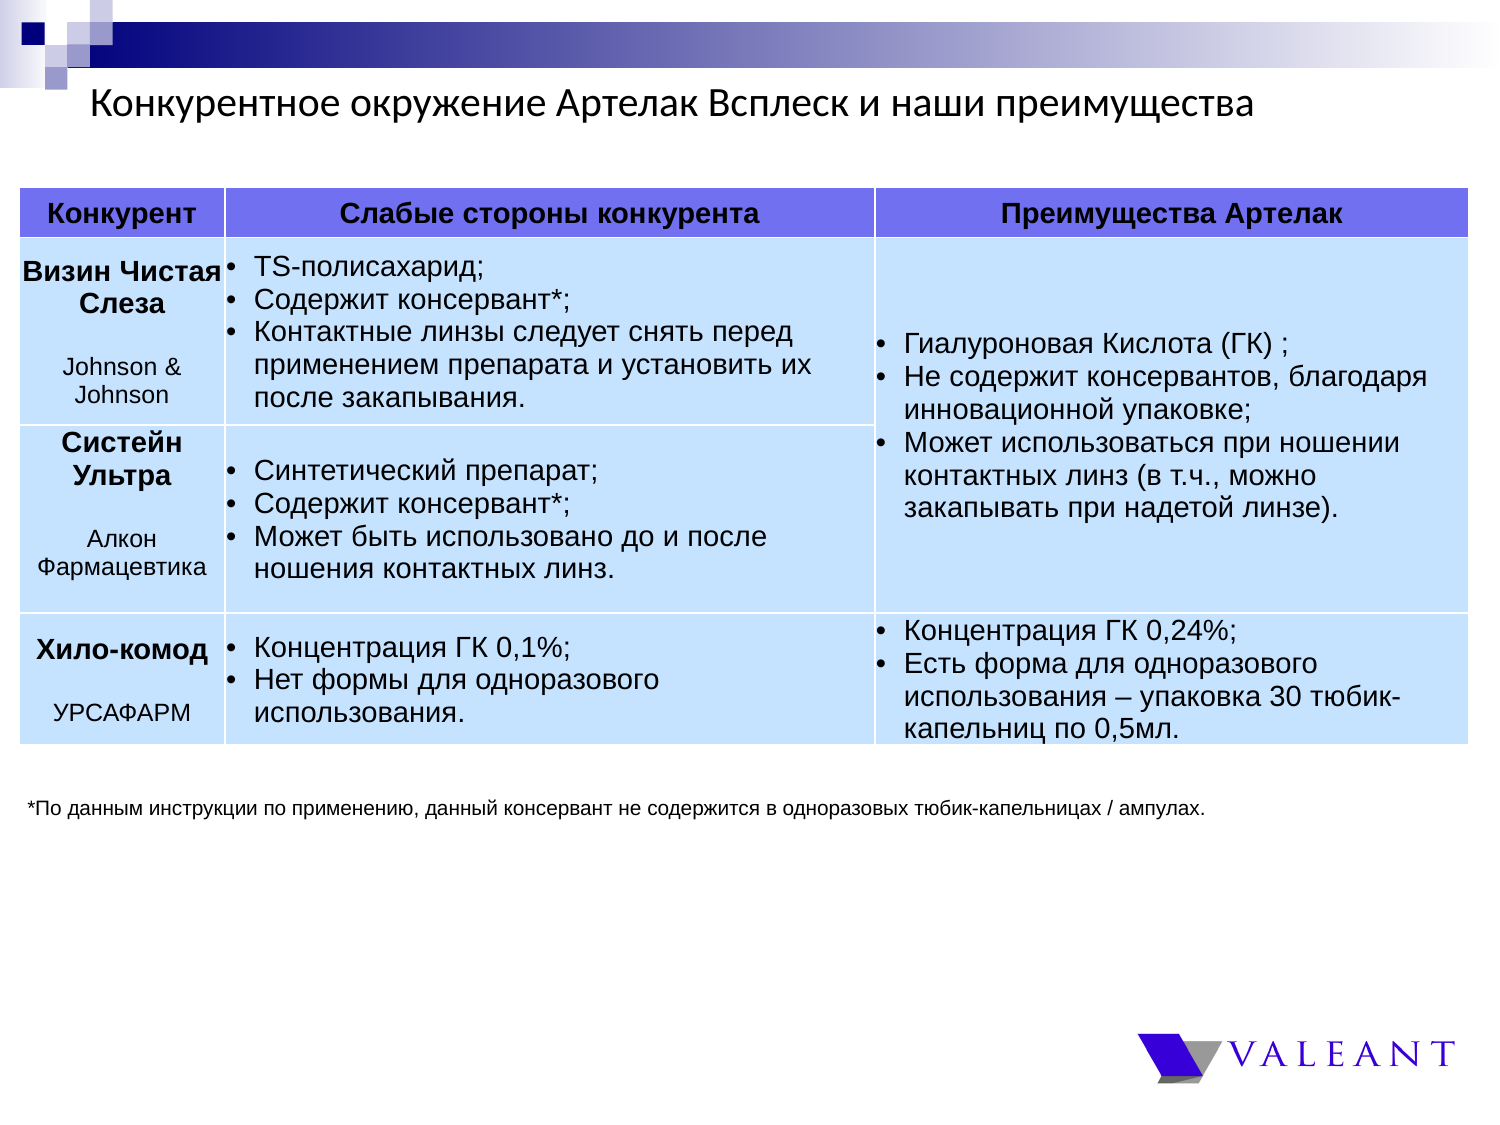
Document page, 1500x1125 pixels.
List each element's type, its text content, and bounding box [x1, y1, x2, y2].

title Конкурентное окружение Артелак Всплеск и наши преимущества [74, 49, 1451, 151]
table_cell Синтетический препарат; Содержит консервант*; Может быть использовано до и после ношения контактных линз. [226, 426, 874, 612]
table_cell Хило-комод УРСАФАРМ [20, 614, 224, 744]
table_cell Концентрация ГК 0,1%; Нет формы для одноразового использования. [226, 614, 874, 744]
table_cell Гиалуроновая Кислота (ГК) ; Не содержит консервантов, благодаря инновационной упаковке; Может использоваться при ношении контактных линз (в т.ч., можно закапывать при надетой линзе). [876, 238, 1468, 612]
table_header Слабые стороны конкурента [226, 188, 874, 237]
table_cell Систейн Ультра Алкон Фармацевтика [20, 426, 224, 612]
table_header Конкурент [20, 188, 224, 237]
table_cell TS-полисахарид; Содержит консервант*; Контактные линзы следует снять перед применением препарата и установить их после закапывания. [226, 238, 874, 424]
table_cell Концентрация ГК 0,24%; Есть форма для одноразового использования – упаковка 30 тюбик-капельниц по 0,5мл. [876, 614, 1468, 744]
text_box *По данным инструкции по применению, данный консервант не содержится в одноразовых тюбик-капельницах / ампулах. [12, 787, 1500, 828]
table_cell Визин Чистая Слеза Johnson & Johnson [20, 238, 224, 424]
picture [1124, 1024, 1470, 1099]
table_header Преимущества Артелак [876, 188, 1468, 237]
